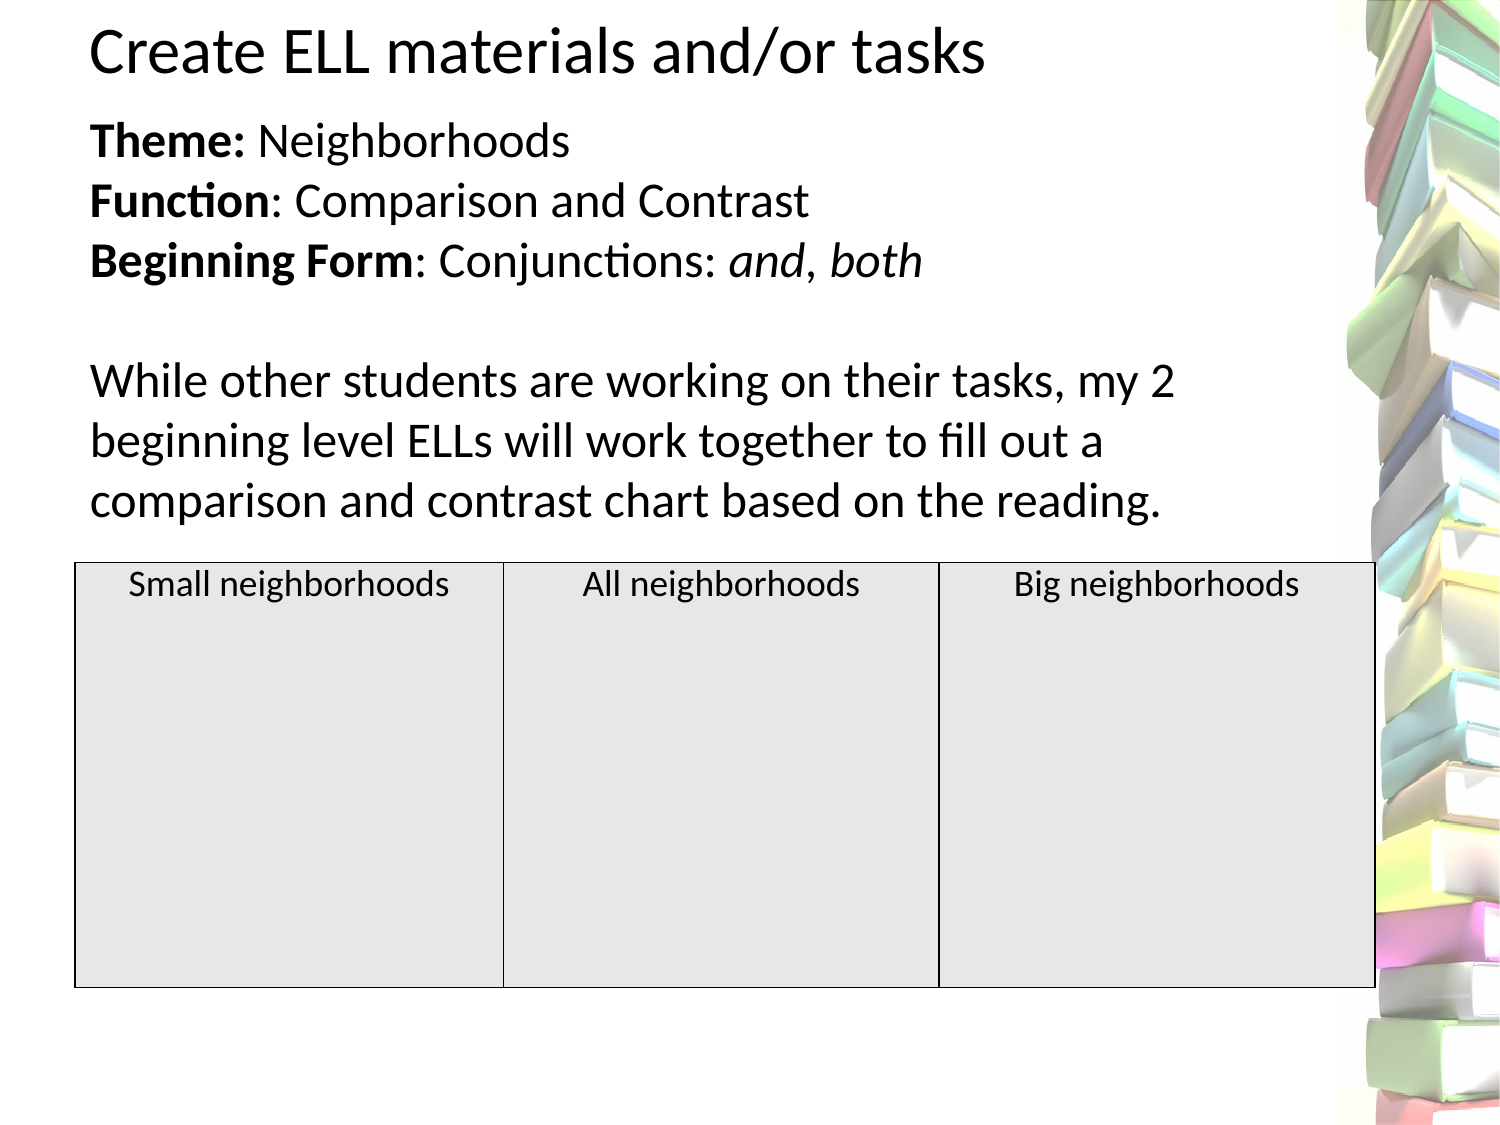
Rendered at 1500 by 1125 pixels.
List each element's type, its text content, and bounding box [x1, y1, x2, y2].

table_header Big neighborhoods [940, 563, 1332, 987]
text_box Create ELL materials and/or tasks [74, 0, 1336, 95]
text_box Theme: Neighborhoods Function: Comparison and Contrast Beginning Form: Conjunctions: and, both While other students are working on their tasks, my 2 beginning level ELLs will work together to fill out a comparison and contrast chart based on the reading. [74, 99, 1332, 535]
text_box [1337, 0, 1500, 1125]
table_header Small neighborhoods [76, 563, 503, 987]
table_header All neighborhoods [504, 563, 938, 987]
